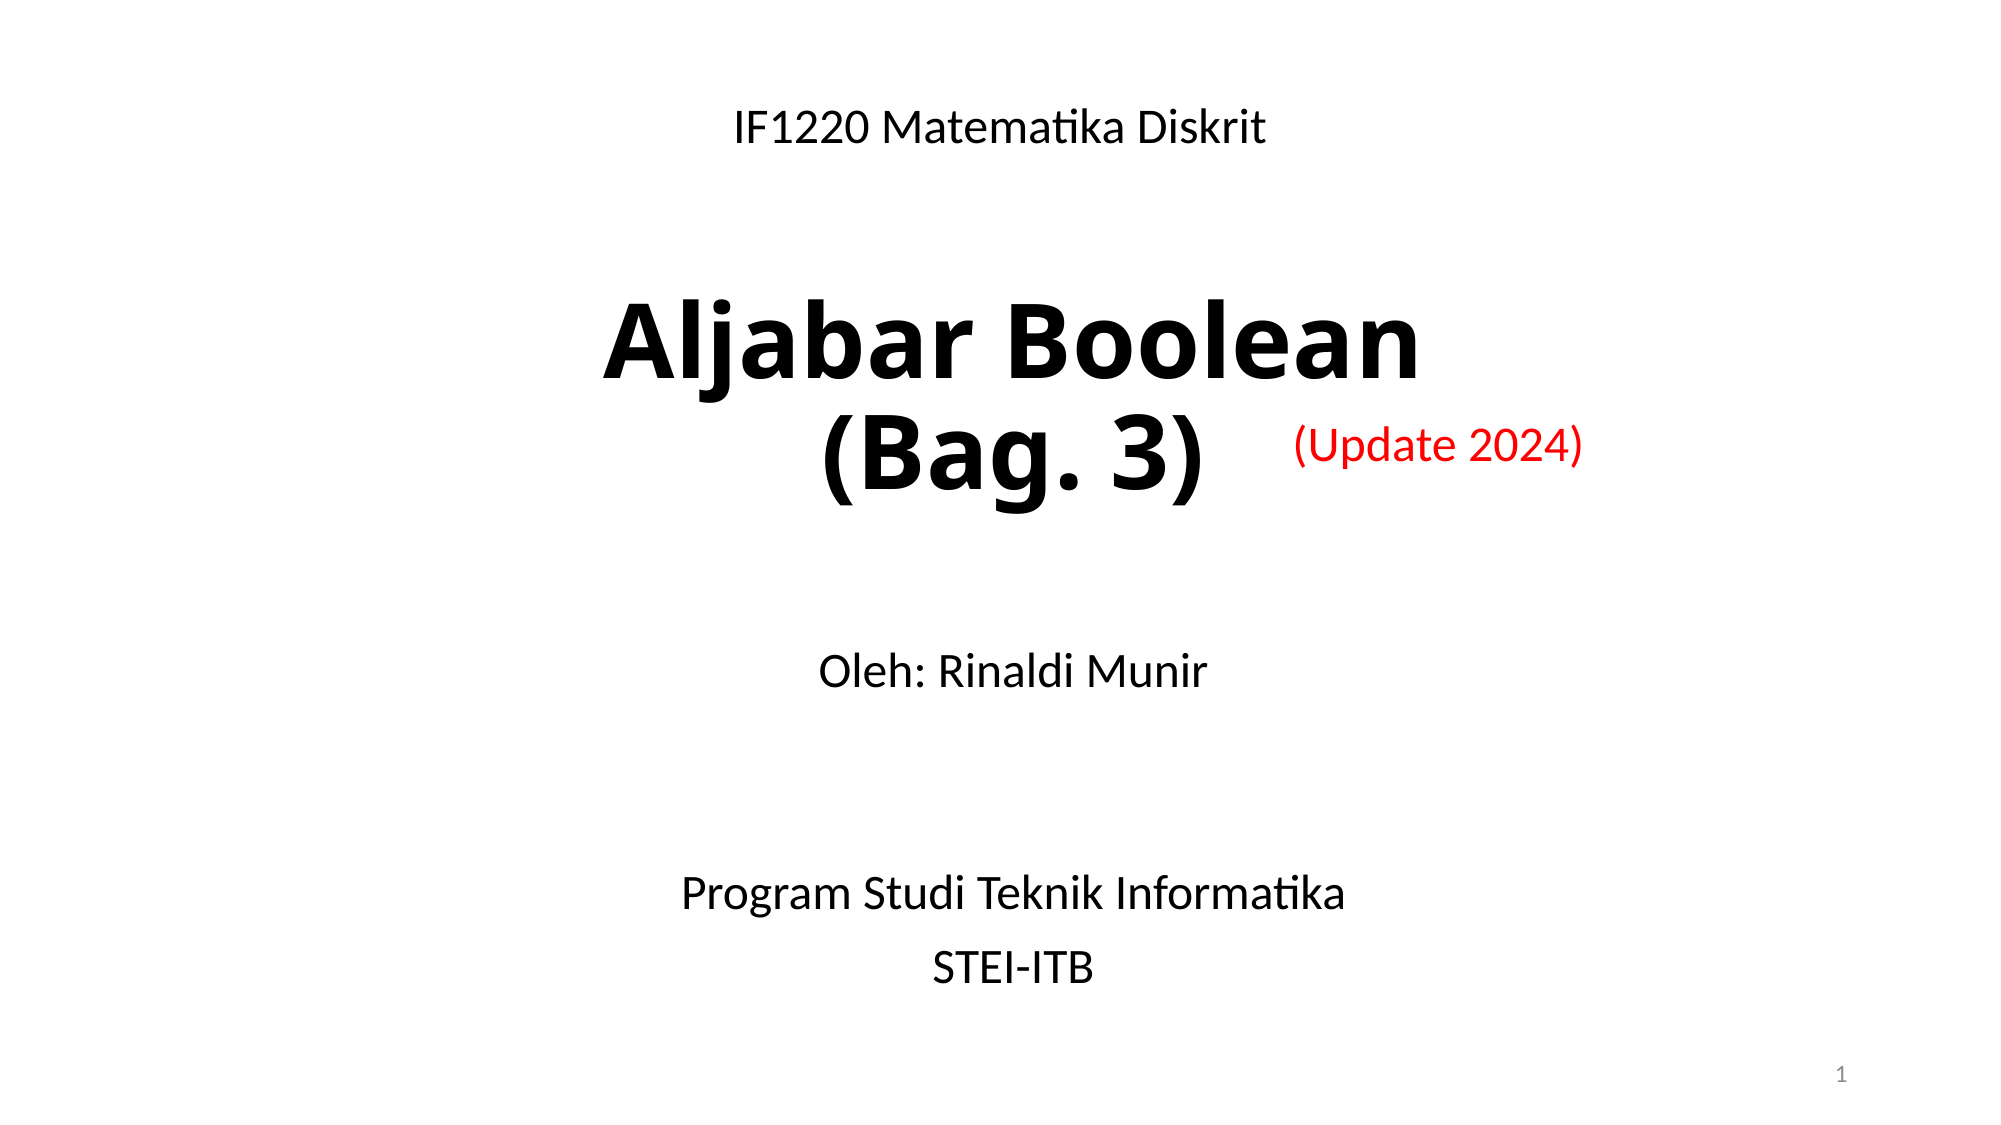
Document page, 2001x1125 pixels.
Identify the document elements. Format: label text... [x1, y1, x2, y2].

subtitle Oleh: Rinaldi Munir Program Studi Teknik Informatika STEI-ITB [426, 637, 1602, 1004]
text_box IF1220 Matematika Diskrit [500, 85, 1500, 161]
text_box (Update 2024) [1277, 404, 1600, 480]
slide_number 1 [1412, 1042, 1863, 1103]
title Aljabar Boolean (Bag. 3) [351, 278, 1677, 520]
